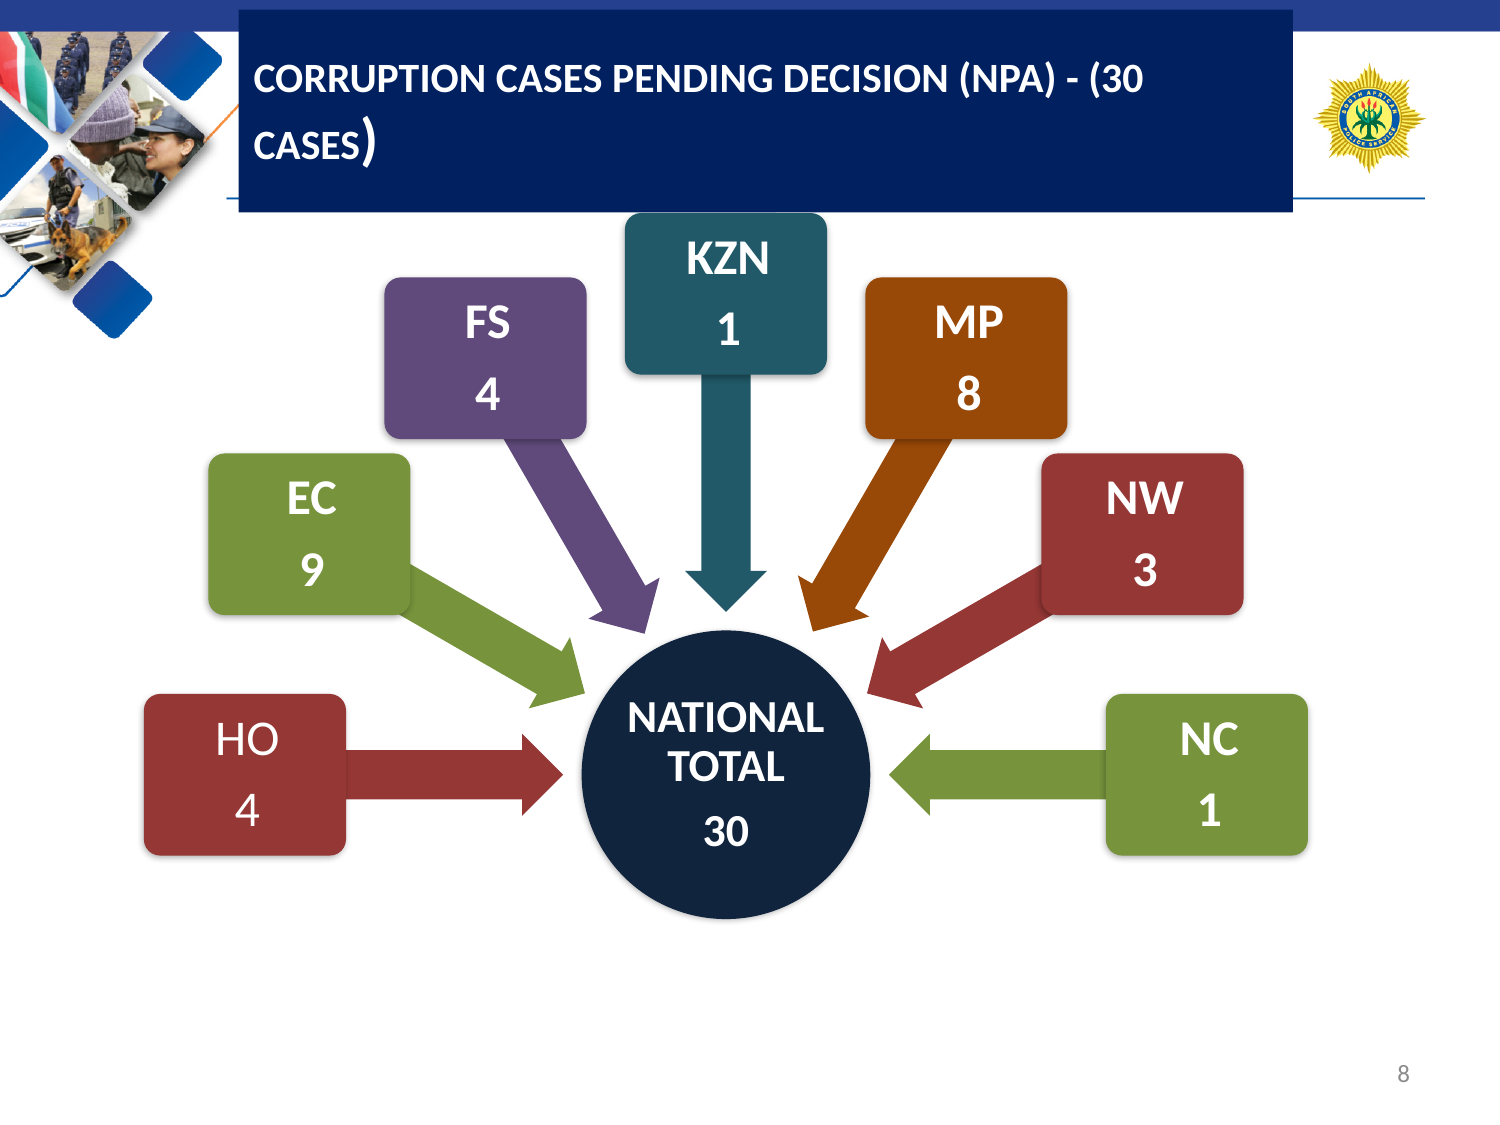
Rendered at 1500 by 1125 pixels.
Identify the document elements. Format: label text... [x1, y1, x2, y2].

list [0, 212, 1453, 920]
picture [0, 0, 1500, 1125]
slide_number 7 [1074, 1042, 1425, 1103]
title CORRUPTION CASES PENDING DECISION (NPA) - (30 CASES) [238, 9, 1293, 211]
